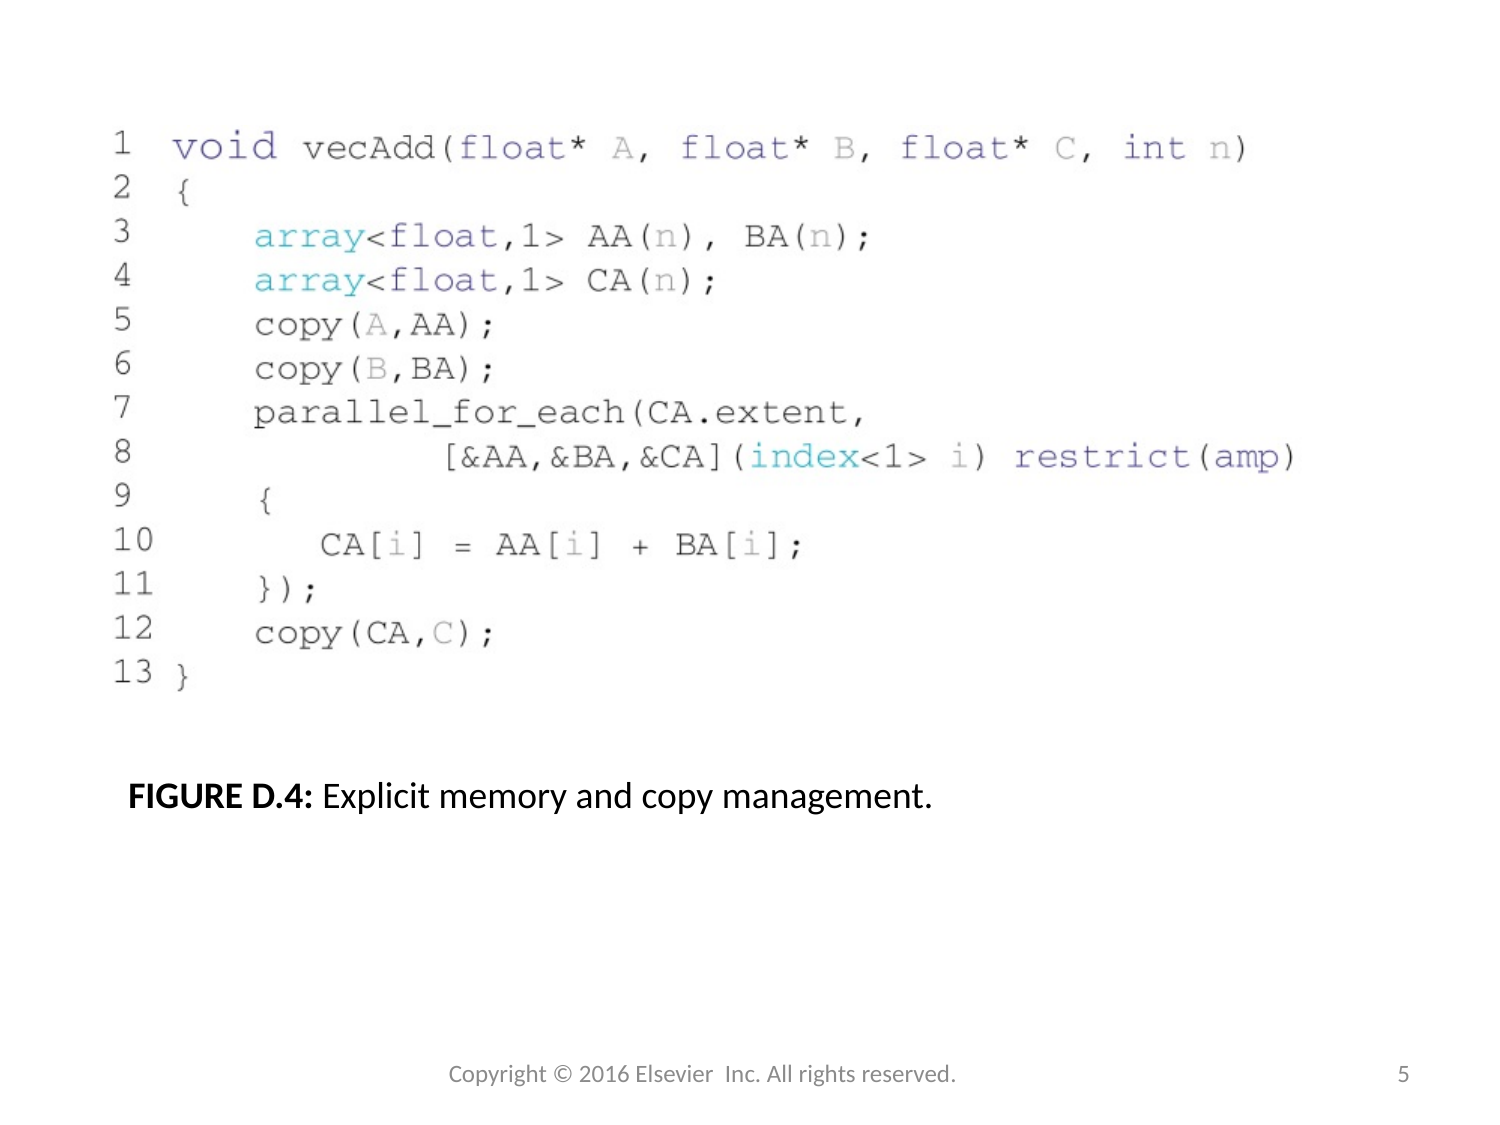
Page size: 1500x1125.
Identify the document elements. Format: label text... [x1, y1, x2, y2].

text_box FIGURE D.4: Explicit memory and copy management. [113, 763, 1341, 823]
footer Copyright © 2016 Elsevier Inc. All rights reserved. [419, 1042, 988, 1103]
picture [112, 125, 1302, 693]
slide_number 5 [1074, 1042, 1425, 1103]
